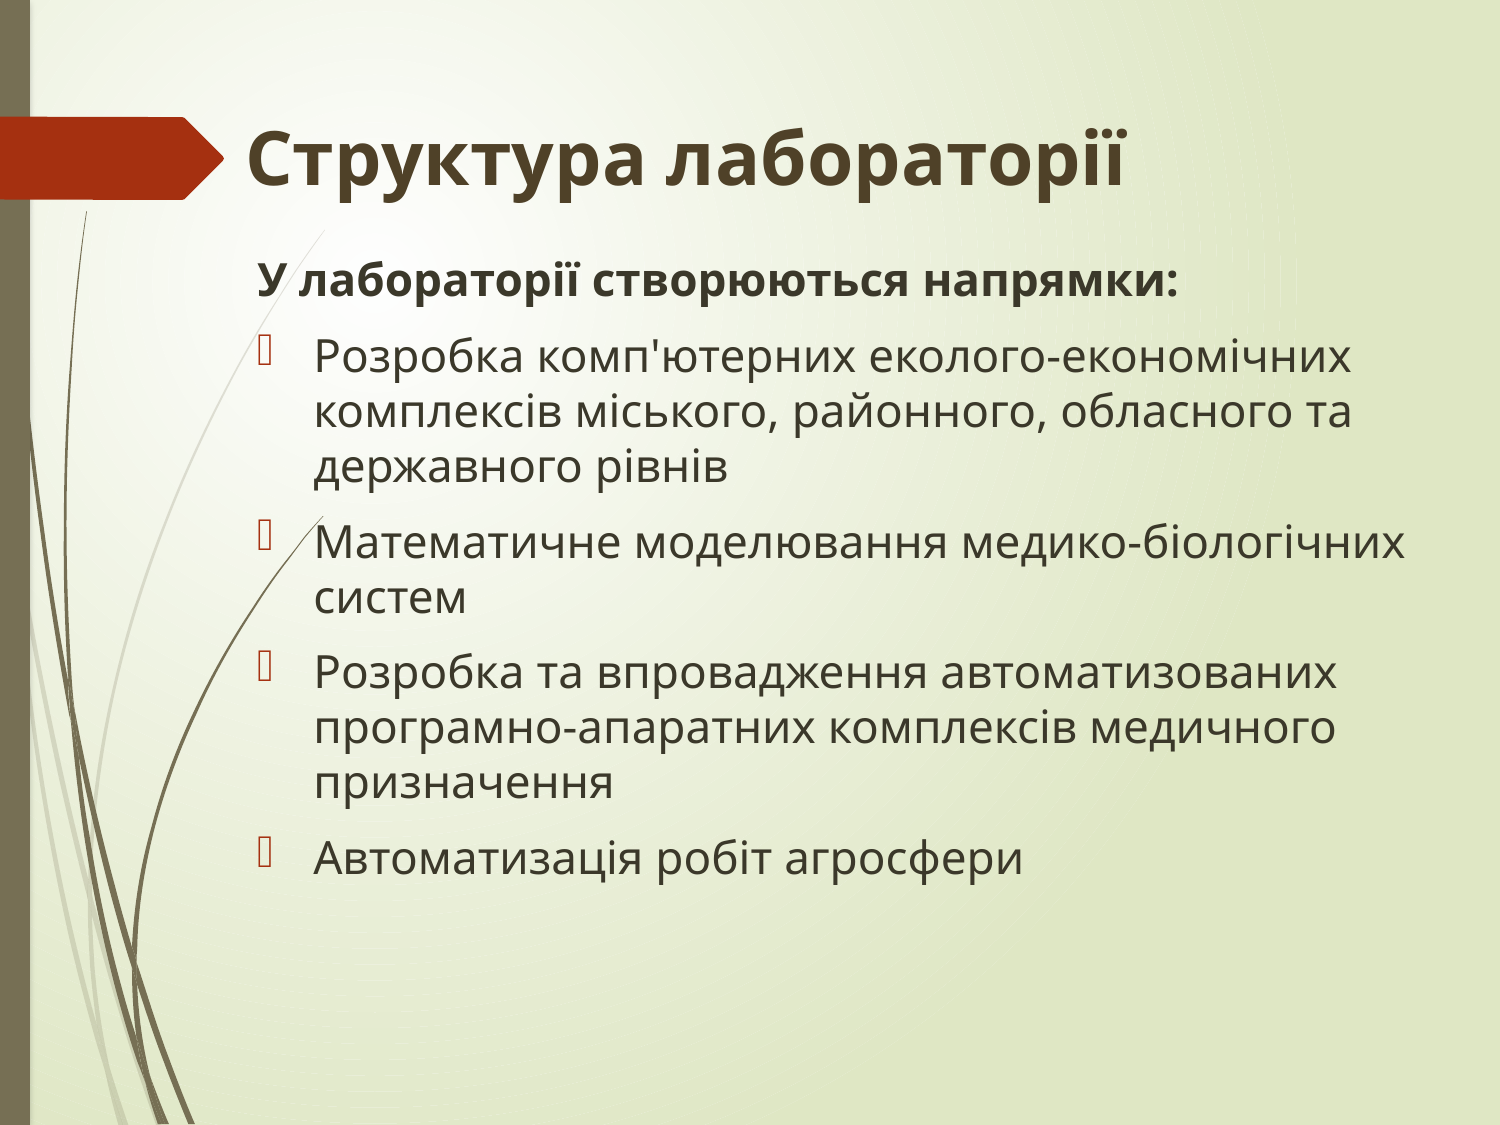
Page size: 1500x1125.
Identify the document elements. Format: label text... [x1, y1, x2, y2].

list У лабораторії створюються напрямки: Розробка комп'ютерних еколого-економічних комплексів міського, районного, обласного та державного рівнів Математичне моделювання медико-біологічних систем Розробка та впровадження автоматизованих програмно-апаратних комплексів медичного призначення Автоматизація робіт агросфери [242, 243, 1424, 970]
title Структура лабораторії [230, 102, 1312, 244]
